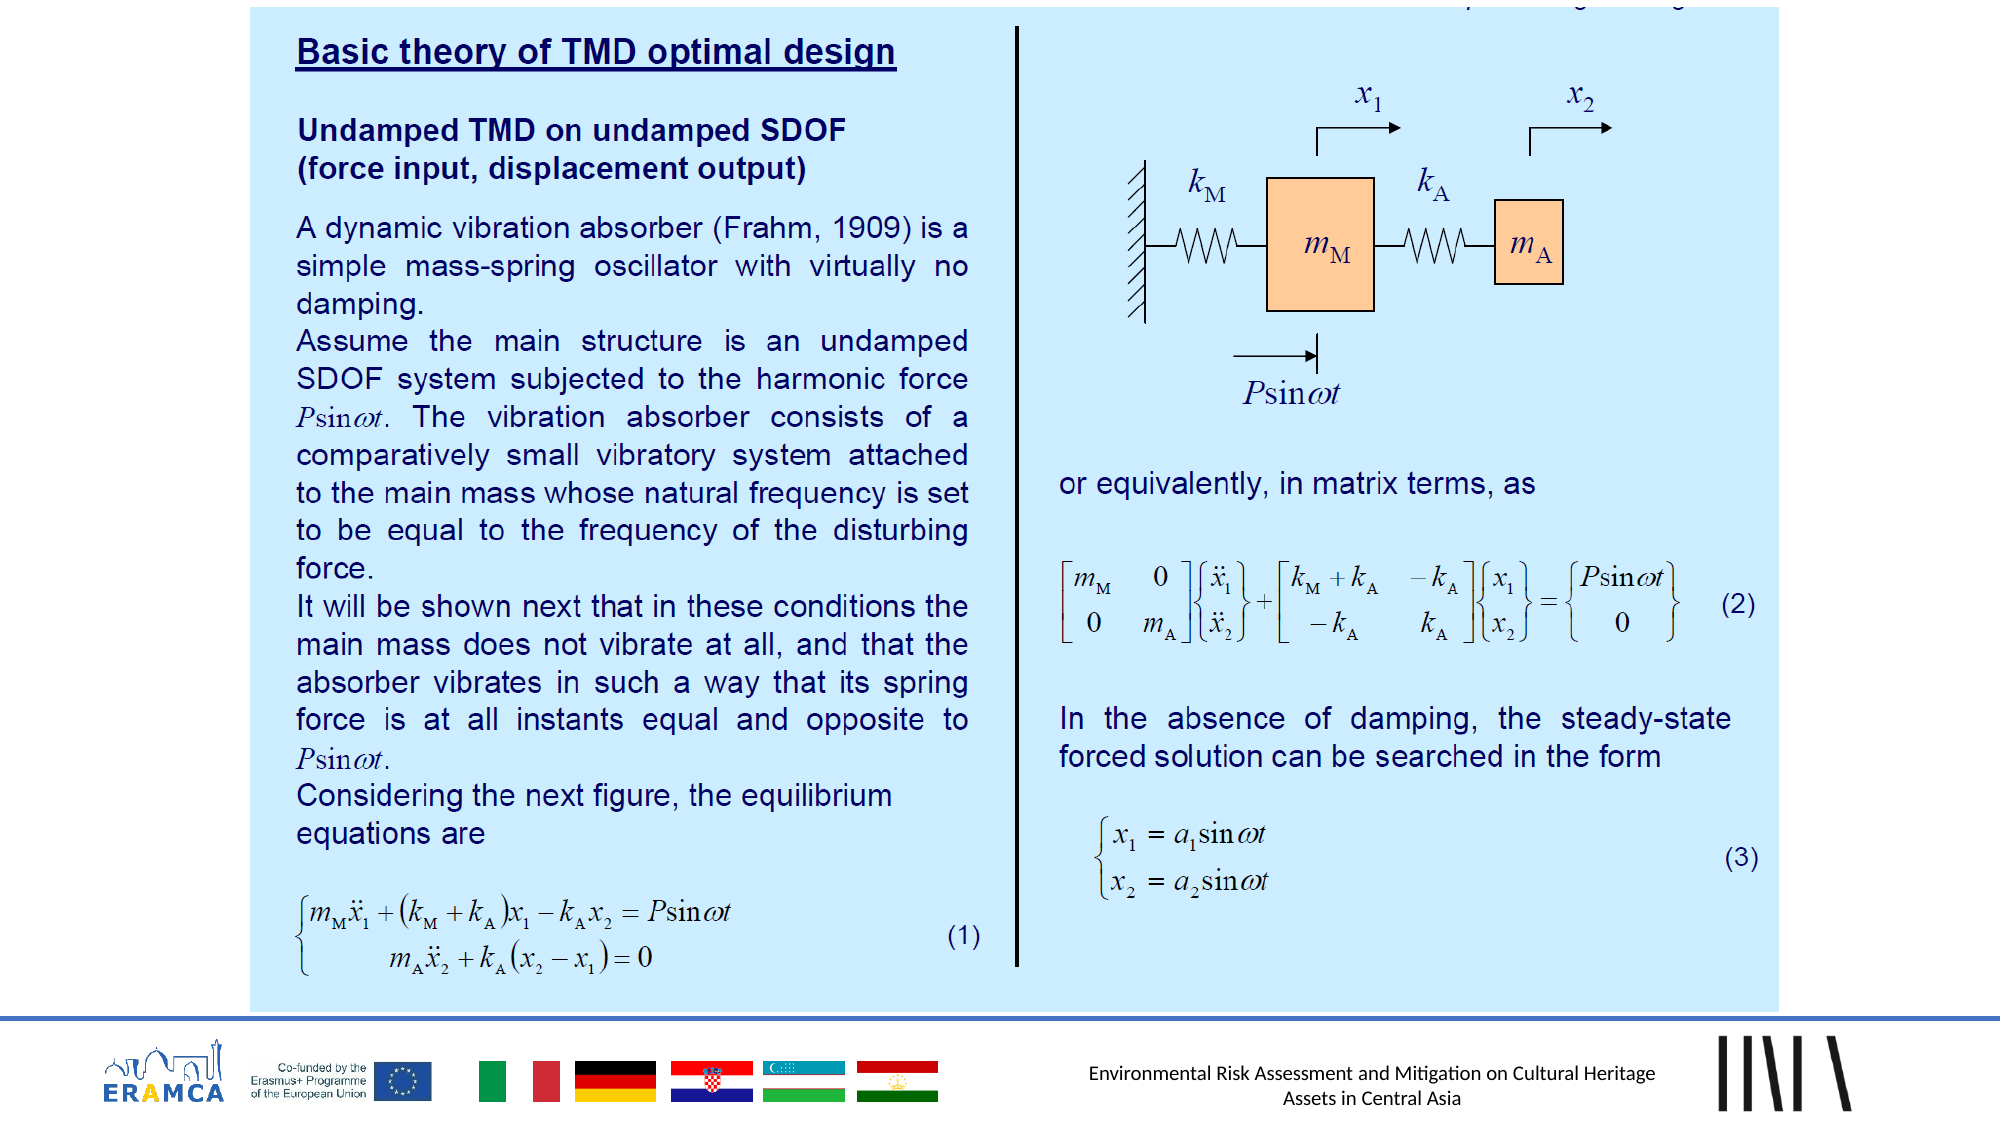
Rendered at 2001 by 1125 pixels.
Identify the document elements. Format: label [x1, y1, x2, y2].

picture [1713, 1021, 1863, 1125]
picture [479, 1061, 560, 1102]
picture [763, 1061, 845, 1102]
picture [104, 1039, 224, 1102]
picture [575, 1061, 656, 1102]
picture [671, 1061, 753, 1102]
picture [249, 1061, 432, 1102]
picture [857, 1061, 938, 1102]
list [247, 7, 1779, 1012]
